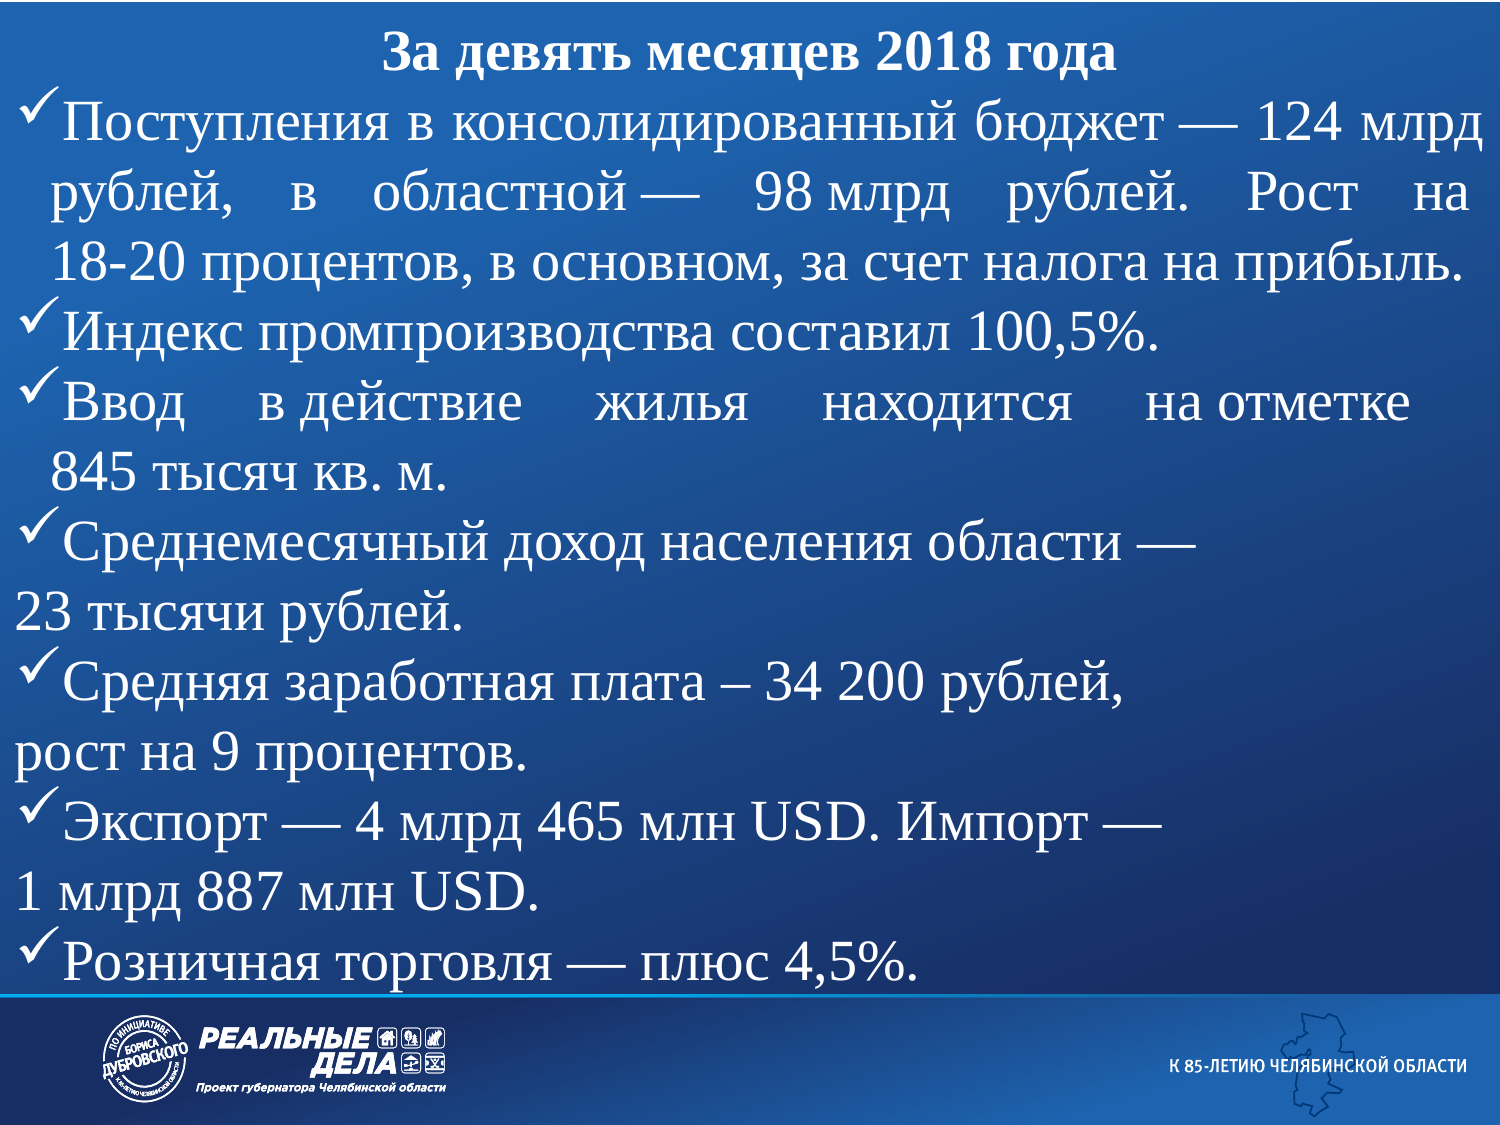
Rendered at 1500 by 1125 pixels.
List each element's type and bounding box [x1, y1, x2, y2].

text_box [0, 0, 1500, 1125]
